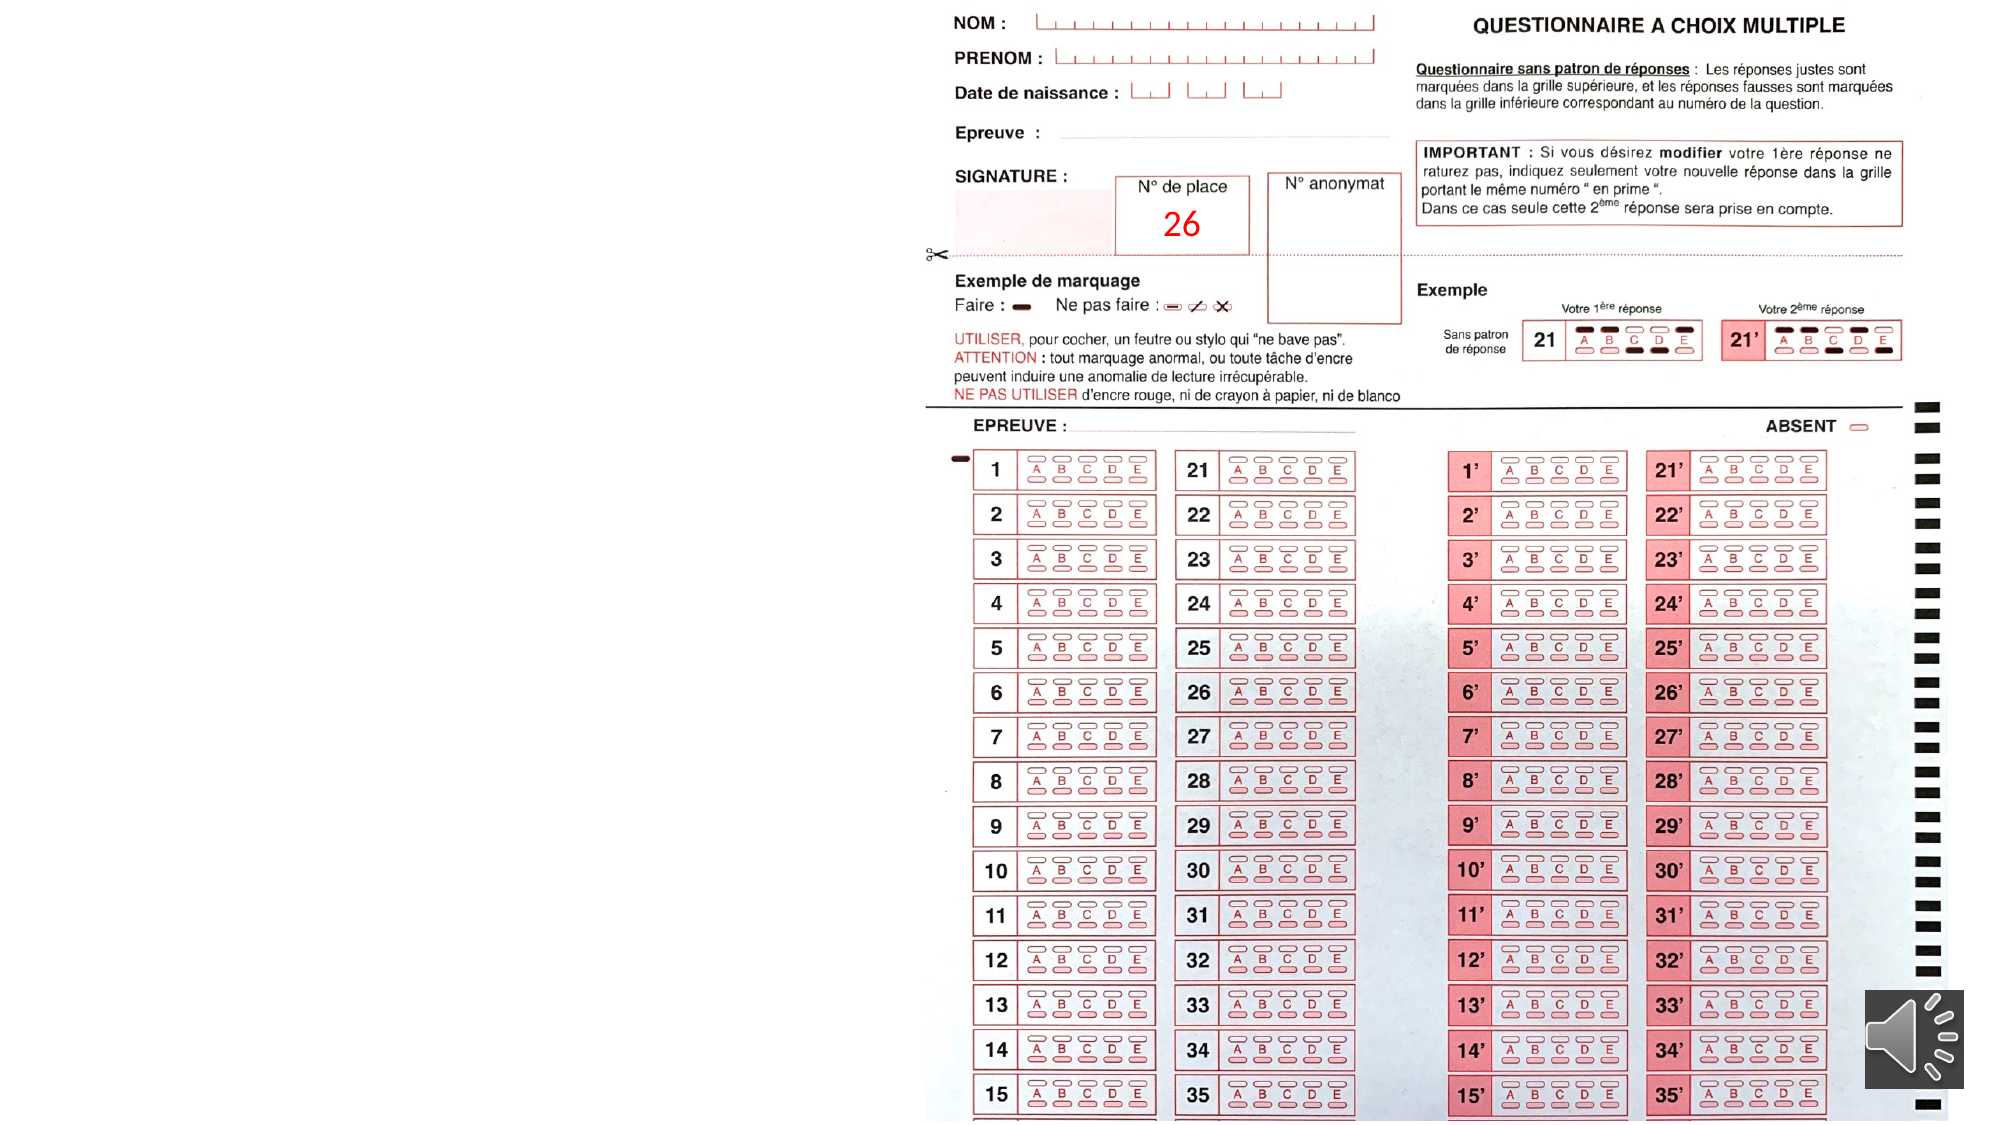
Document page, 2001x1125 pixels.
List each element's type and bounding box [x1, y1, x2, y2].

picture [925, 0, 1965, 1121]
